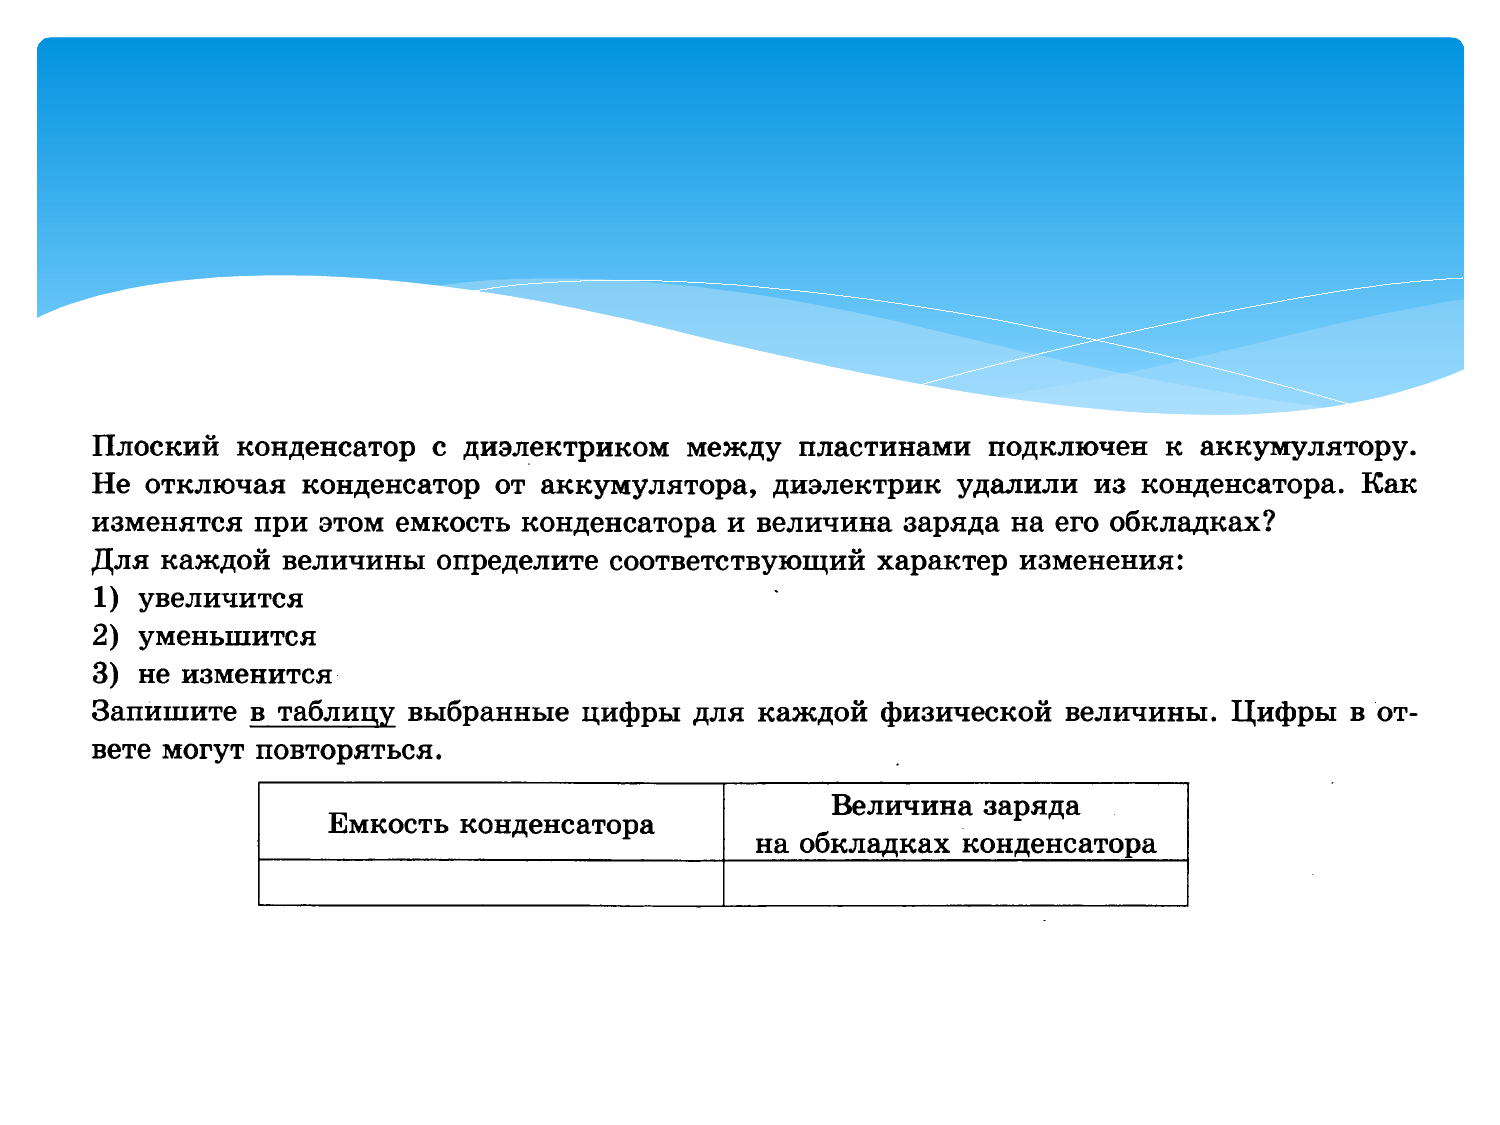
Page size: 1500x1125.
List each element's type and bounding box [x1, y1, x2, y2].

list [88, 420, 1436, 927]
